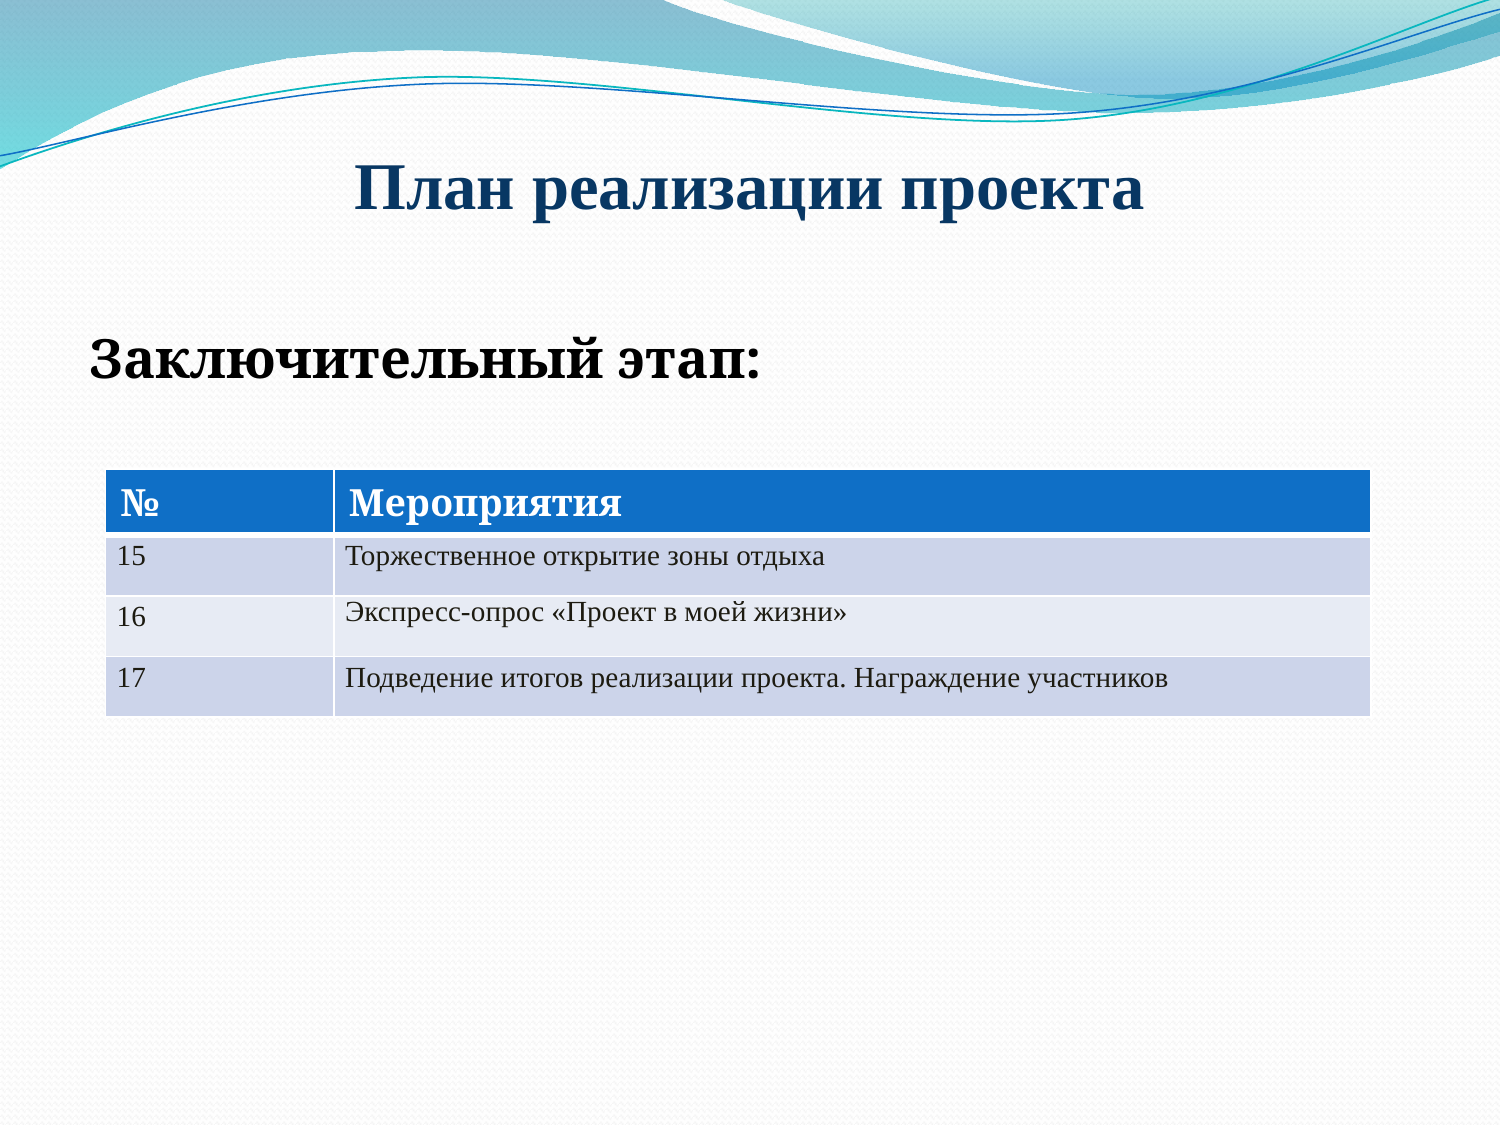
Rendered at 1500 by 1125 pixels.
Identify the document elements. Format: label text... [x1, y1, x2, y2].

table_cell Экспресс-опрос «Проект в моей жизни» [335, 597, 1370, 656]
table_cell 15 [106, 538, 333, 595]
table_cell 17 [106, 657, 333, 716]
list Заключительный этап: [75, 317, 1425, 1038]
title План реализации проекта [75, 115, 1425, 223]
table_cell Подведение итогов реализации проекта. Награждение участников [335, 657, 1370, 716]
table_header Мероприятия [335, 470, 1370, 532]
table_cell Торжественное открытие зоны отдыха [335, 538, 1370, 595]
table_cell 16 [106, 597, 333, 656]
table_header № [106, 470, 333, 532]
